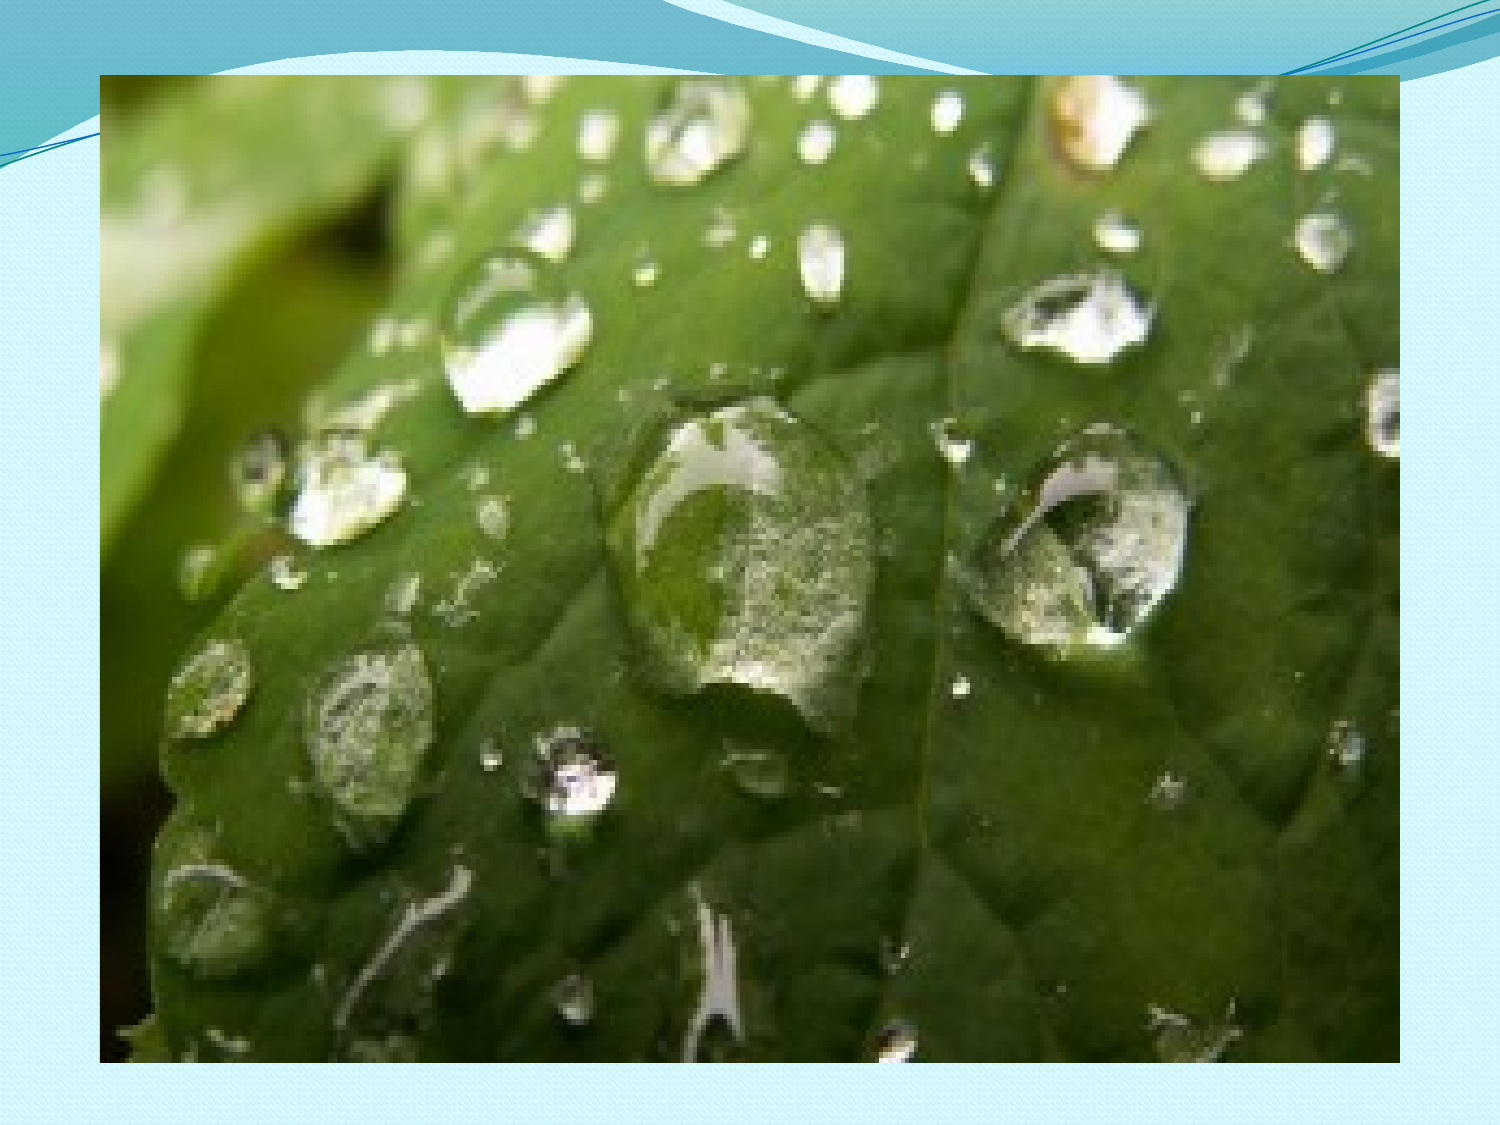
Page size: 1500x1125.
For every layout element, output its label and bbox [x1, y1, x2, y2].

picture [99, 74, 1401, 1063]
